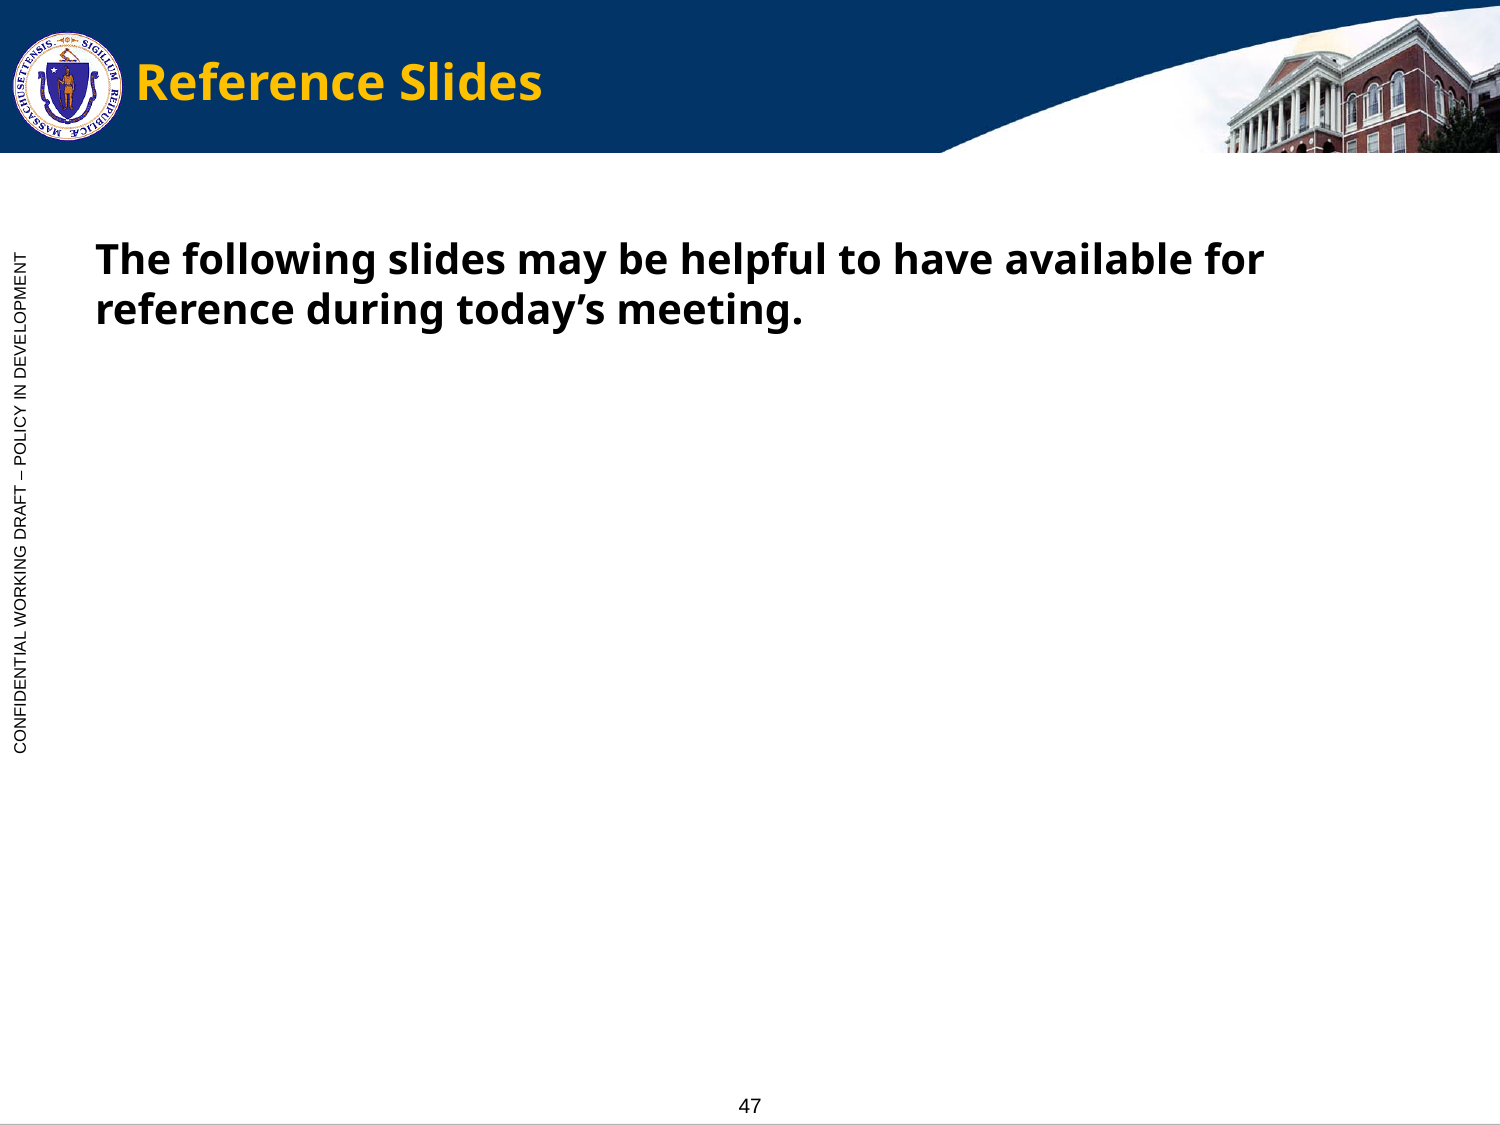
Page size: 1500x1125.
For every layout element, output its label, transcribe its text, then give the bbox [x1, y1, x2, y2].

title Reference Slides [120, 17, 1051, 144]
picture [0, 0, 1500, 153]
list The following slides may be helpful to have available for reference during today’s meeting. [87, 224, 1413, 973]
